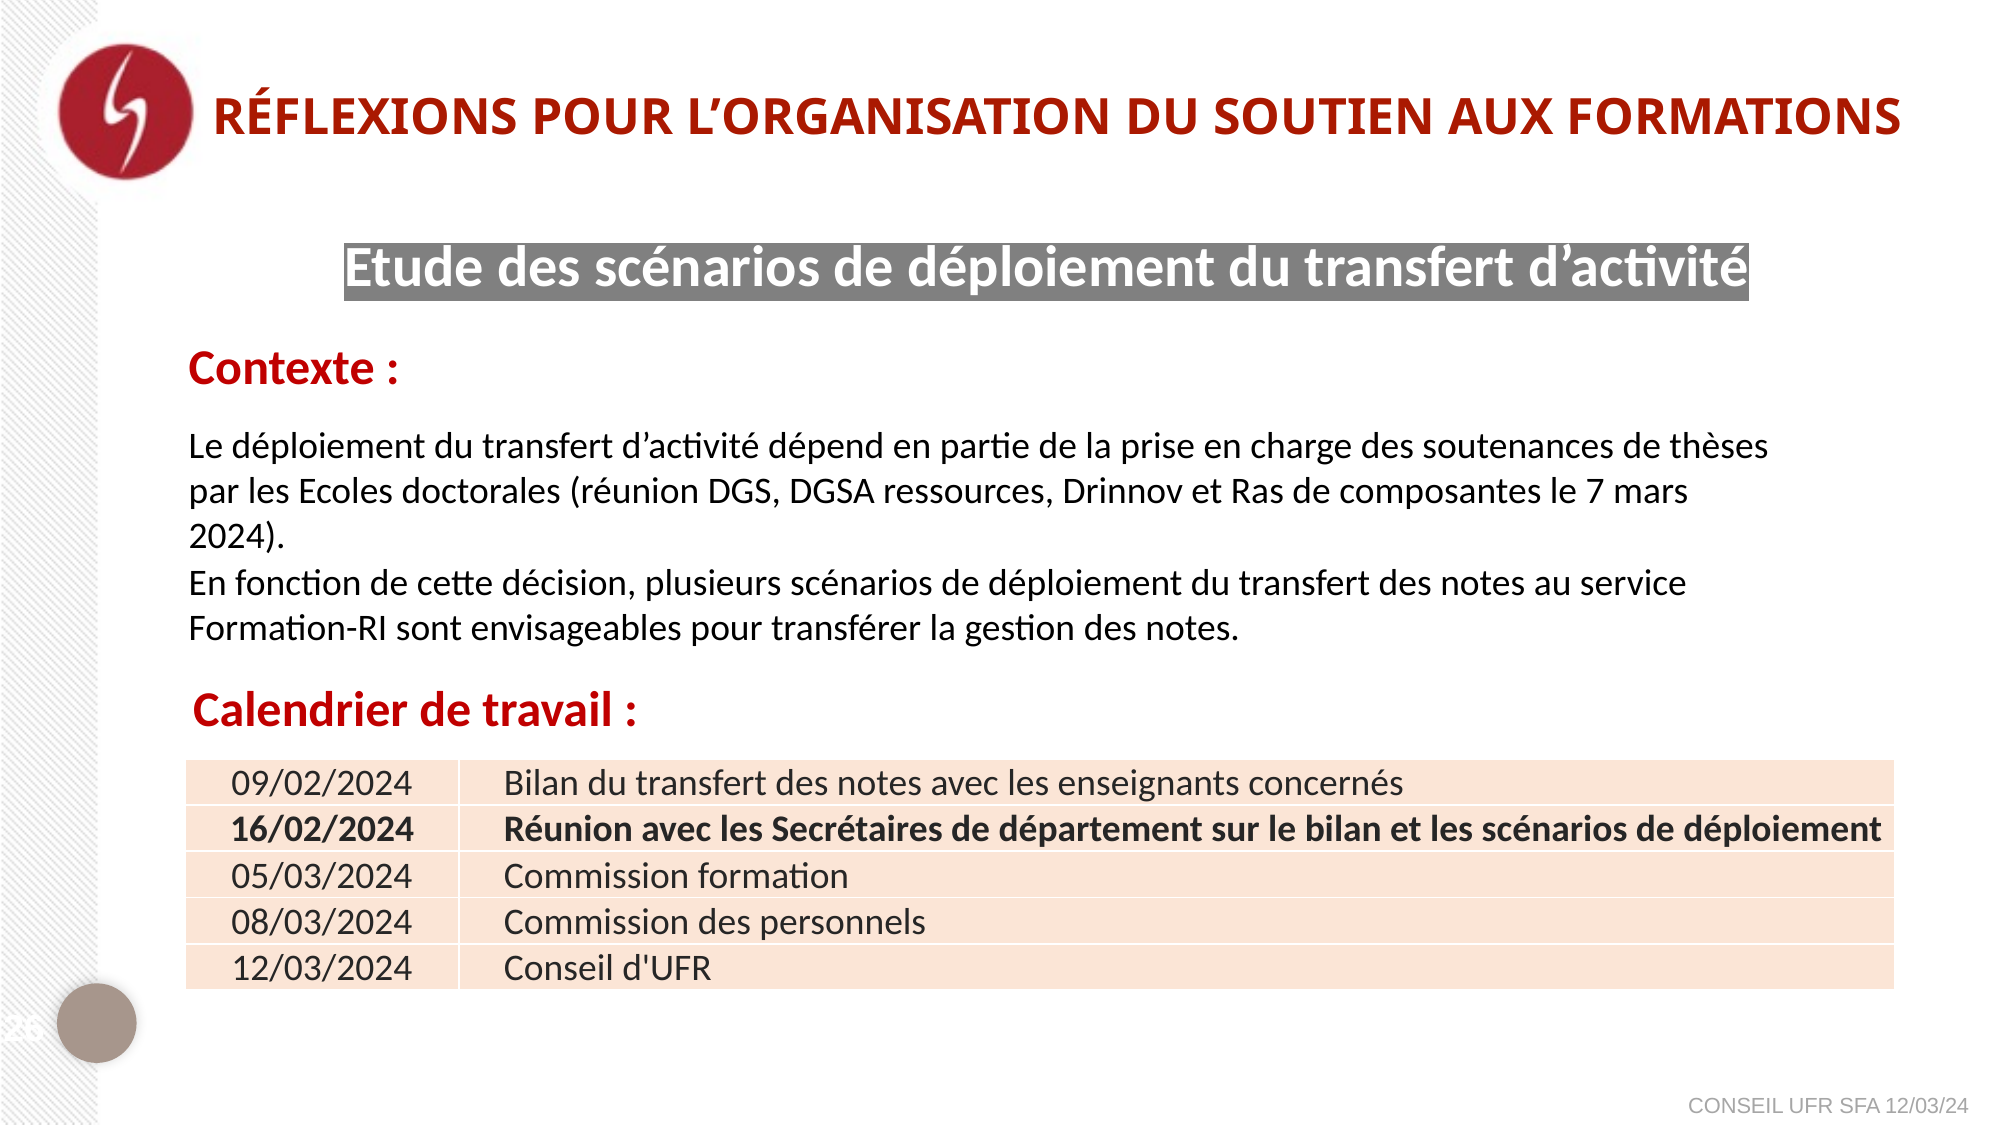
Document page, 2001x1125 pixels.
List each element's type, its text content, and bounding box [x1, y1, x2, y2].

table_cell Commission formation [460, 852, 1894, 897]
table_cell 08/03/2024 [186, 898, 458, 943]
table_cell 16/02/2024 [186, 806, 458, 850]
text_box Contexte : Le déploiement du transfert d’activité dépend en partie de la prise en charge des soutenances de thèses par les Ecoles doctorales (réunion DGS, DGSA ressources, Drinnov et Ras de composantes le 7 mars 2024). En fonction de cette décision, plusieurs scénarios de déploiement du transfert des notes au service Formation-RI sont envisageables pour transférer la gestion des notes. [173, 299, 1772, 607]
table_cell 12/03/2024 [186, 945, 458, 989]
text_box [56, 983, 137, 1063]
table_cell Commission des personnels [460, 898, 1894, 943]
text_box Calendrier de travail : [163, 607, 1772, 792]
table_cell Réunion avec les Secrétaires de département sur le bilan et les scénarios de déploiement [460, 806, 1894, 850]
text_box Etude des scénarios de déploiement du transfert d’activité [136, 220, 1840, 306]
text_box CONSEIL UFR SFA 12/03/24 [1587, 1084, 2000, 1125]
table_header 09/02/2024 [186, 760, 458, 804]
picture [0, 0, 2001, 1125]
table_cell Conseil d'UFR [460, 945, 1894, 989]
table_cell 05/03/2024 [186, 852, 458, 897]
table_header Bilan du transfert des notes avec les enseignants concernés [460, 760, 1894, 804]
title Réflexions pour l’ORGANISATION DU SOUTIEN AUX FORMATIONS [197, 55, 1923, 175]
